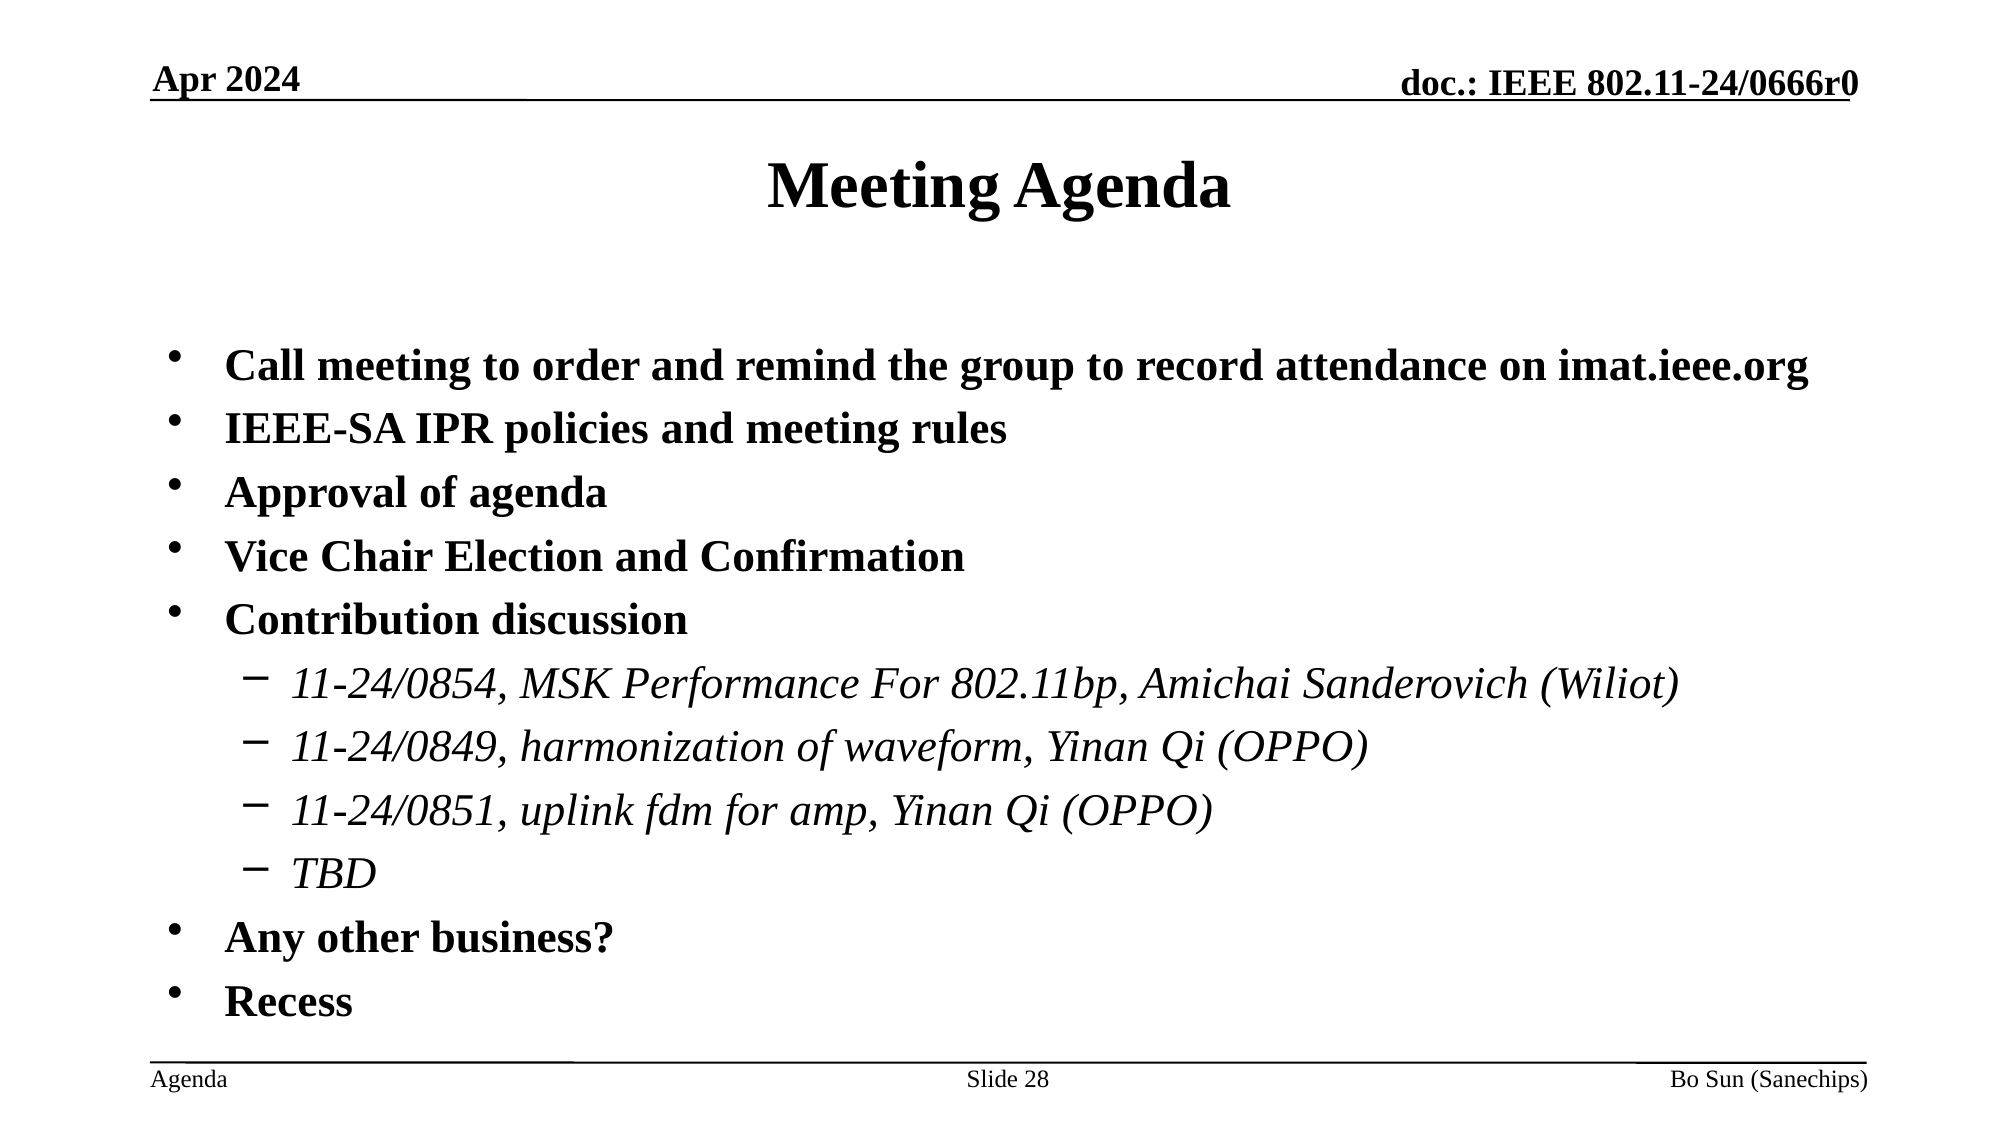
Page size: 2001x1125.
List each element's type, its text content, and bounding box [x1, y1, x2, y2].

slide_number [152, 54, 563, 100]
text_box Call meeting to order and remind the group to record attendance on imat.ieee.org IEEE-SA IPR policies and meeting rules Approval of agenda Vice Chair Election and Confirmation Contribution discussion 11-24/0854, MSK Performance For 802.11bp, Amichai Sanderovich (Wiliot) 11-24/0849, harmonization of waveform, Yinan Qi (OPPO) 11-24/0851, uplink fdm for amp, Yinan Qi (OPPO) TBD Any other business? Recess [152, 327, 1855, 1038]
slide_number Slide [949, 1061, 1067, 1123]
footer Bo Sun (Sanechips) [1171, 1061, 1869, 1093]
text_box Meeting Agenda [362, 99, 1638, 262]
